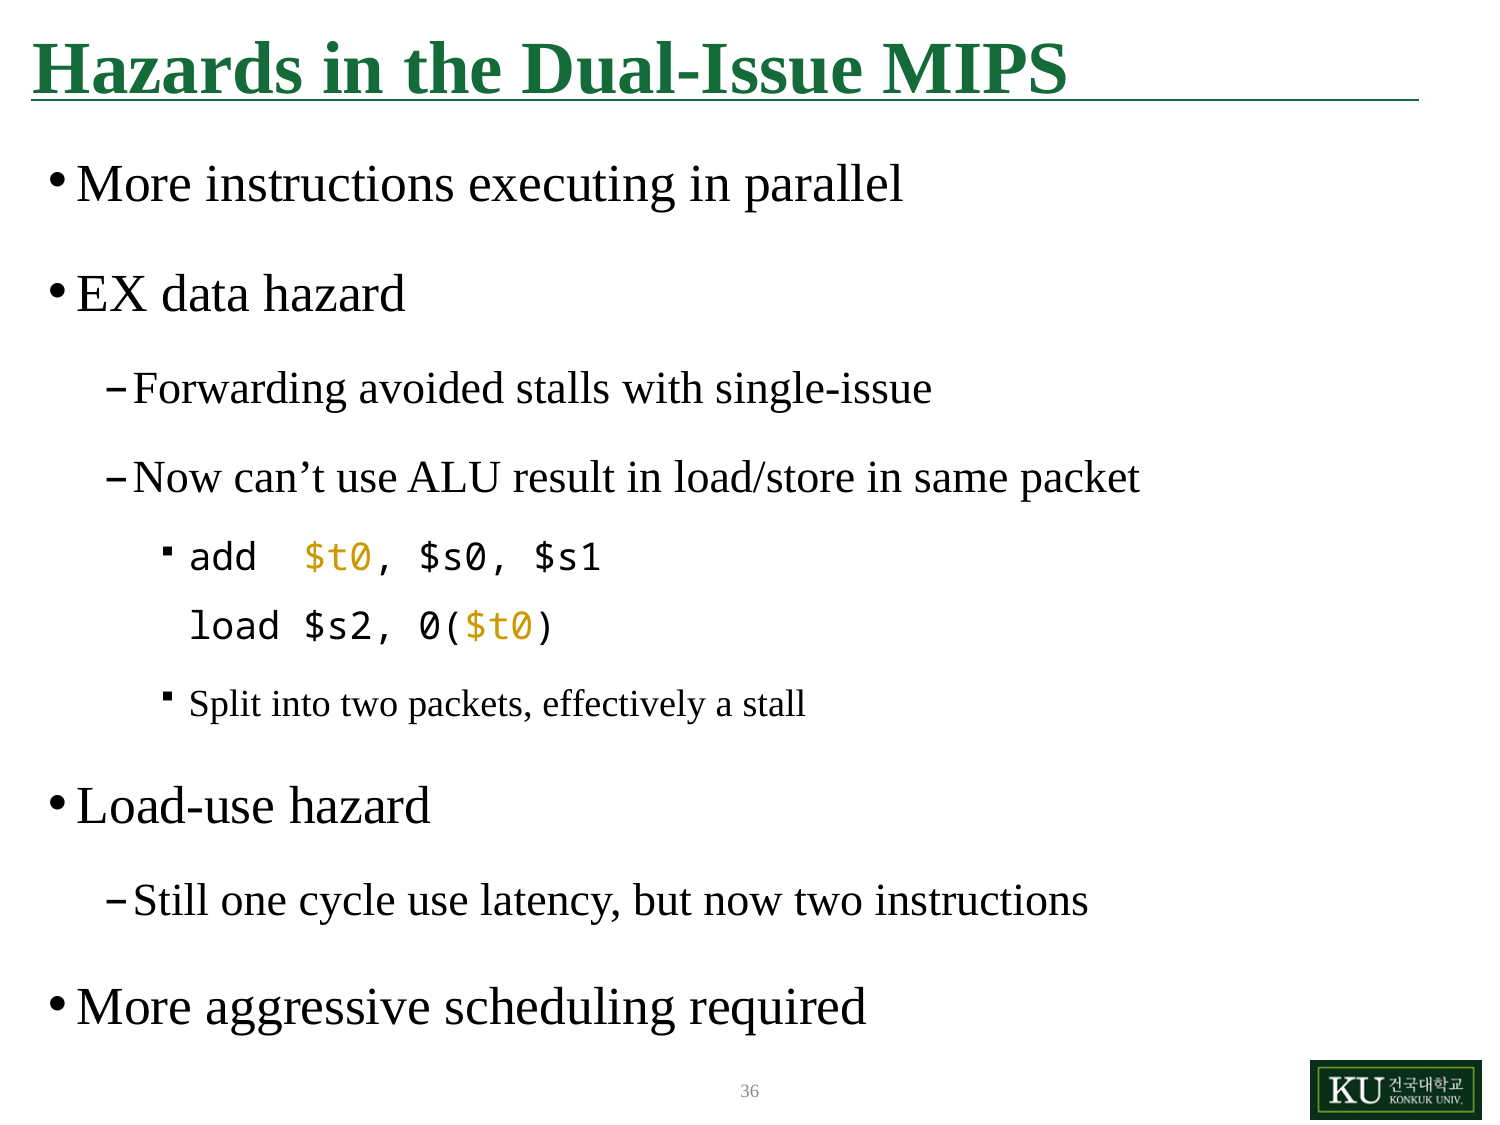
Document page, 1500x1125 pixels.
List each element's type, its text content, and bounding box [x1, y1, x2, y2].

picture [1310, 1060, 1482, 1120]
slide_number 36 [559, 1060, 941, 1120]
title Hazards in the Dual-Issue MIPS [17, 10, 1396, 121]
list More instructions executing in parallel EX data hazard Forwarding avoided stalls with single-issue Now can’t use ALU result in load/store in same packet add $t0, $s0, $s1 load $s2, 0($t0) Split into two packets, effectively a stall Load-use hazard Still one cycle use latency, but now two instructions More aggressive scheduling required [33, 107, 1468, 1050]
